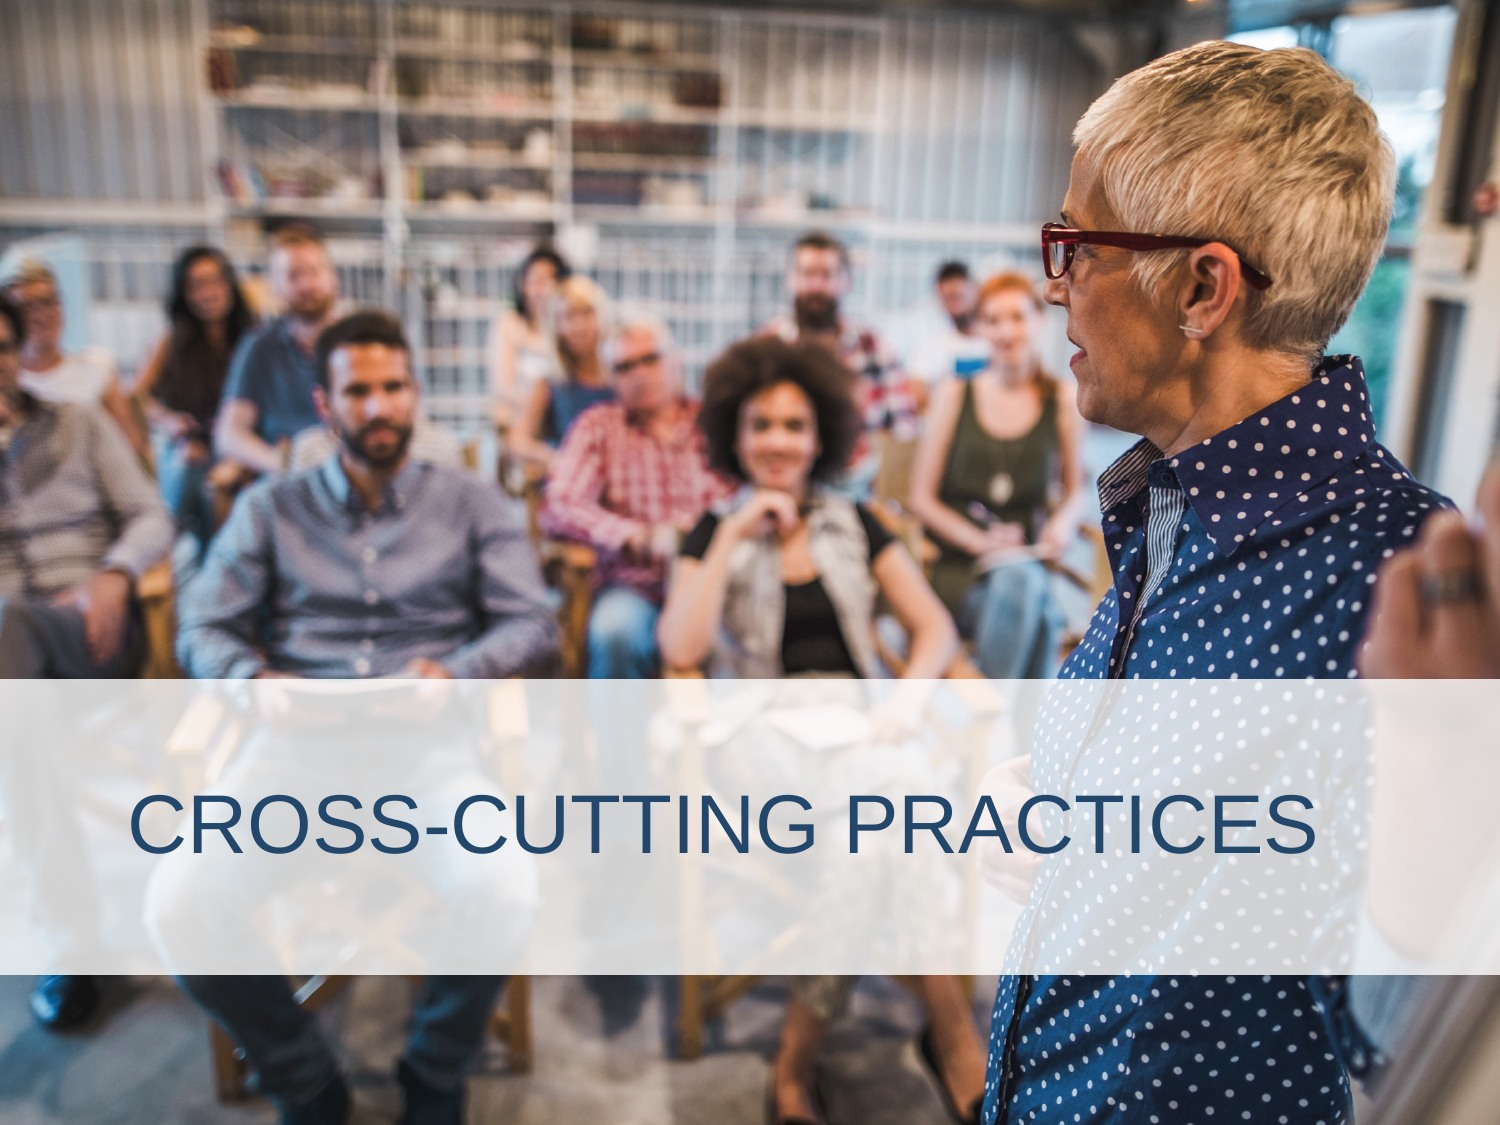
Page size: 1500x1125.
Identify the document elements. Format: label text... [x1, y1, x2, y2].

picture [0, 975, 1500, 1125]
picture [0, 0, 1500, 679]
title Cross-cutting Practices [112, 773, 1388, 998]
